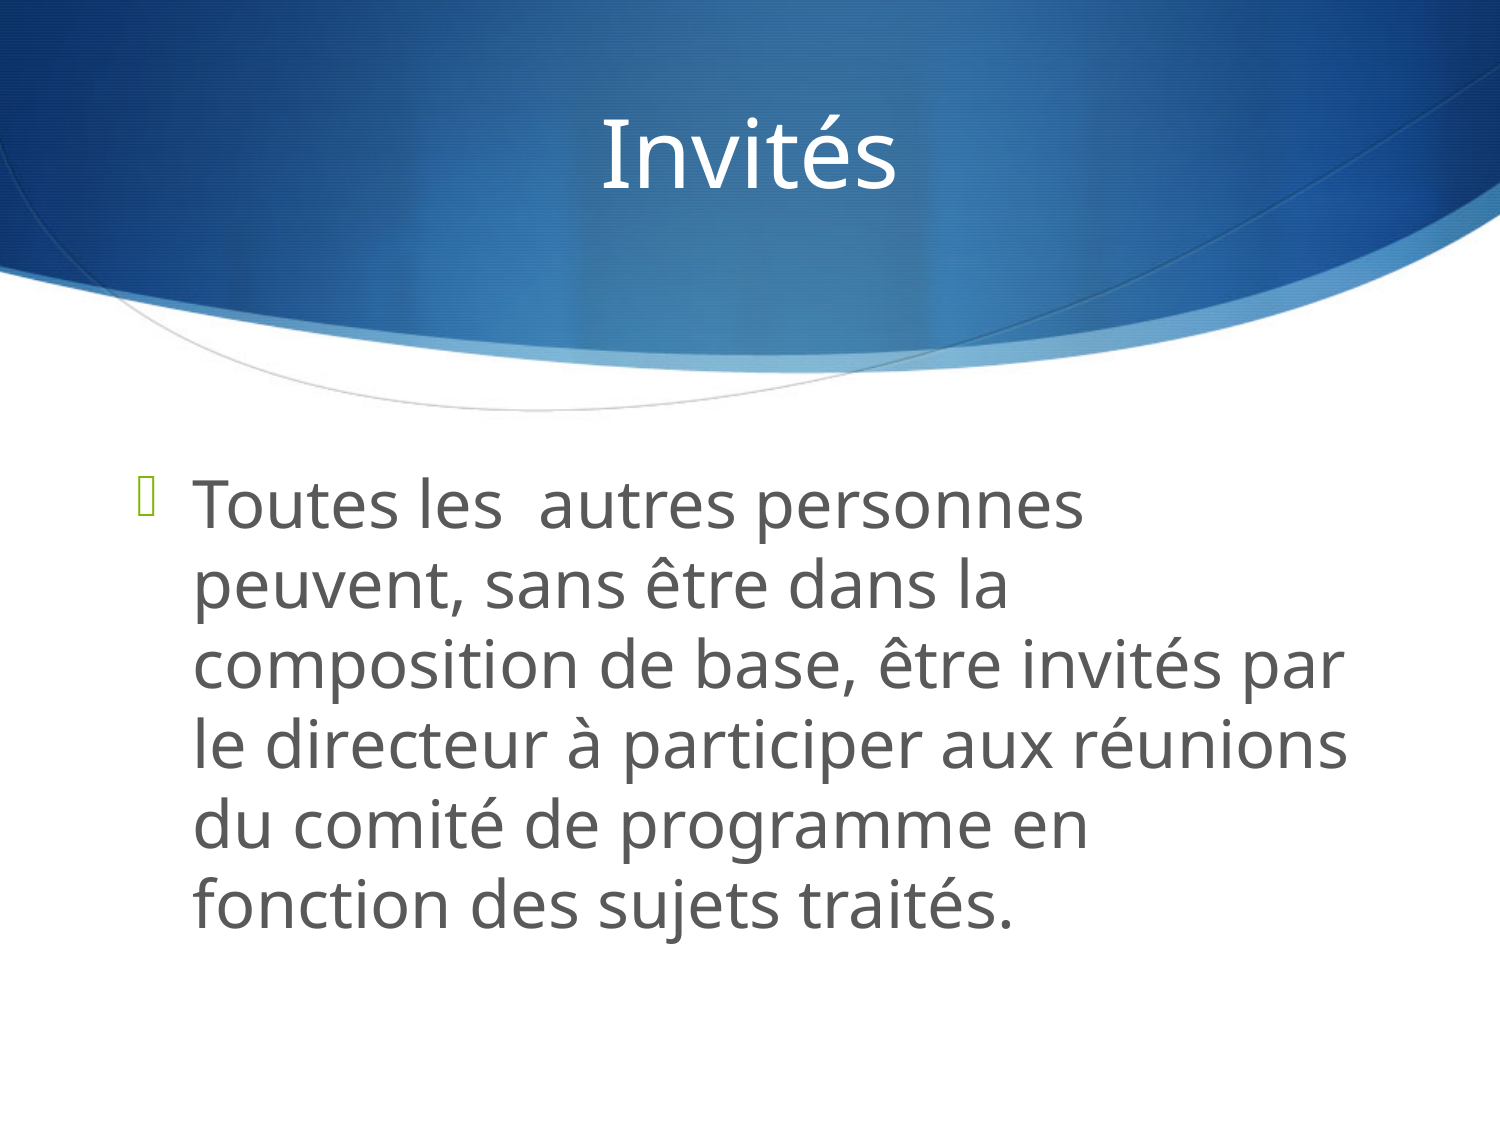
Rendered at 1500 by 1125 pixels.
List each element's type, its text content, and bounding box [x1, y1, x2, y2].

list Toutes les autres personnes peuvent, sans être dans la composition de base, être invités par le directeur à participer aux réunions du comité de programme en fonction des sujets traités. [121, 454, 1379, 991]
picture [0, 0, 1500, 1125]
title Invités [75, 56, 1425, 245]
